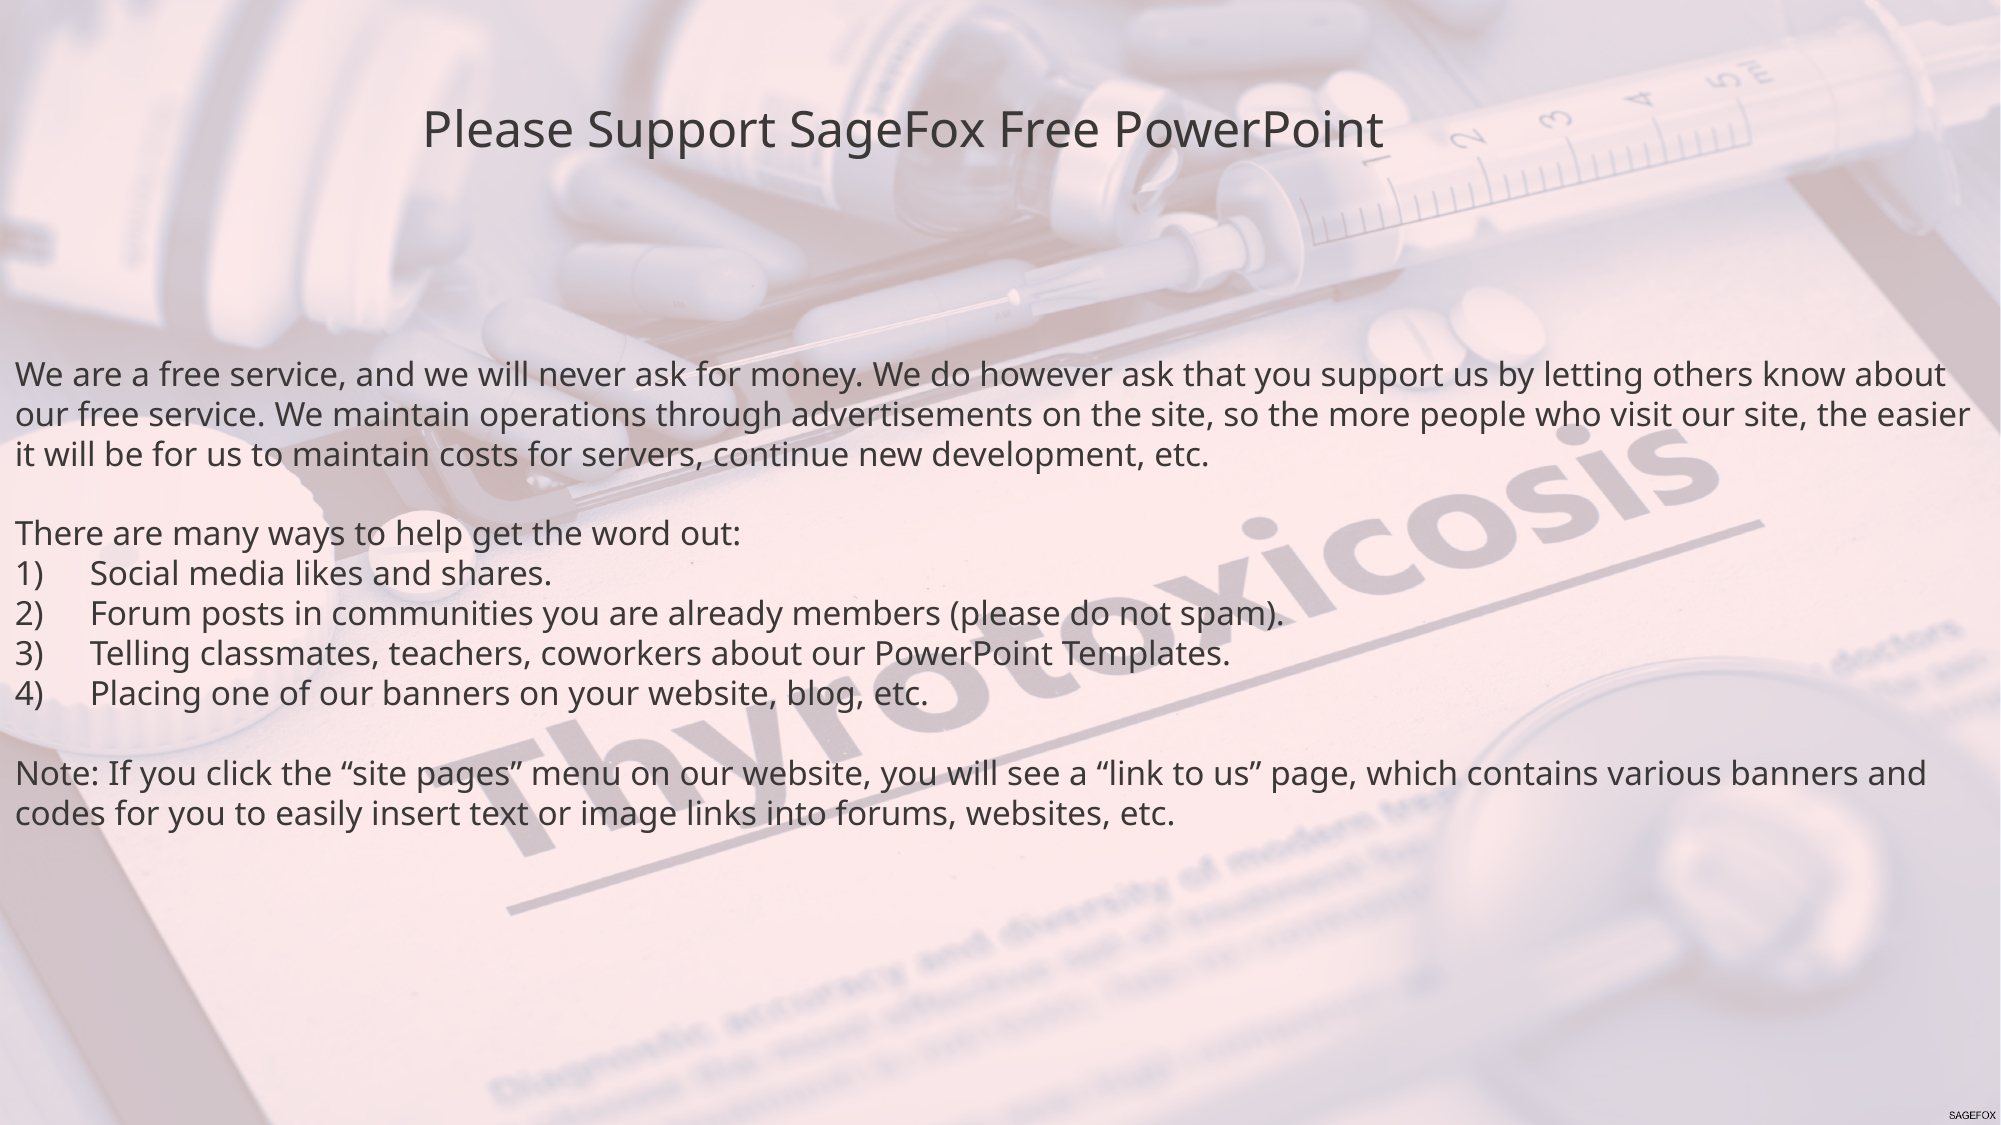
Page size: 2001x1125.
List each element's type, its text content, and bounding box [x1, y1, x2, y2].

title Please Support SageFox Free PowerPoint [363, 72, 1444, 190]
text_box We are a free service, and we will never ask for money. We do however ask that you support us by letting others know about our free service. We maintain operations through advertisements on the site, so the more people who visit our site, the easier it will be for us to maintain costs for servers, continue new development, etc. There are many ways to help get the word out: Social media likes and shares. Forum posts in communities you are already members (please do not spam). Telling classmates, teachers, coworkers about our PowerPoint Templates. Placing one of our banners on your website, blog, etc. Note: If you click the “site pages” menu on our website, you will see a “link to us” page, which contains various banners and codes for you to easily insert text or image links into forums, websites, etc. [0, 0, 2000, 1125]
